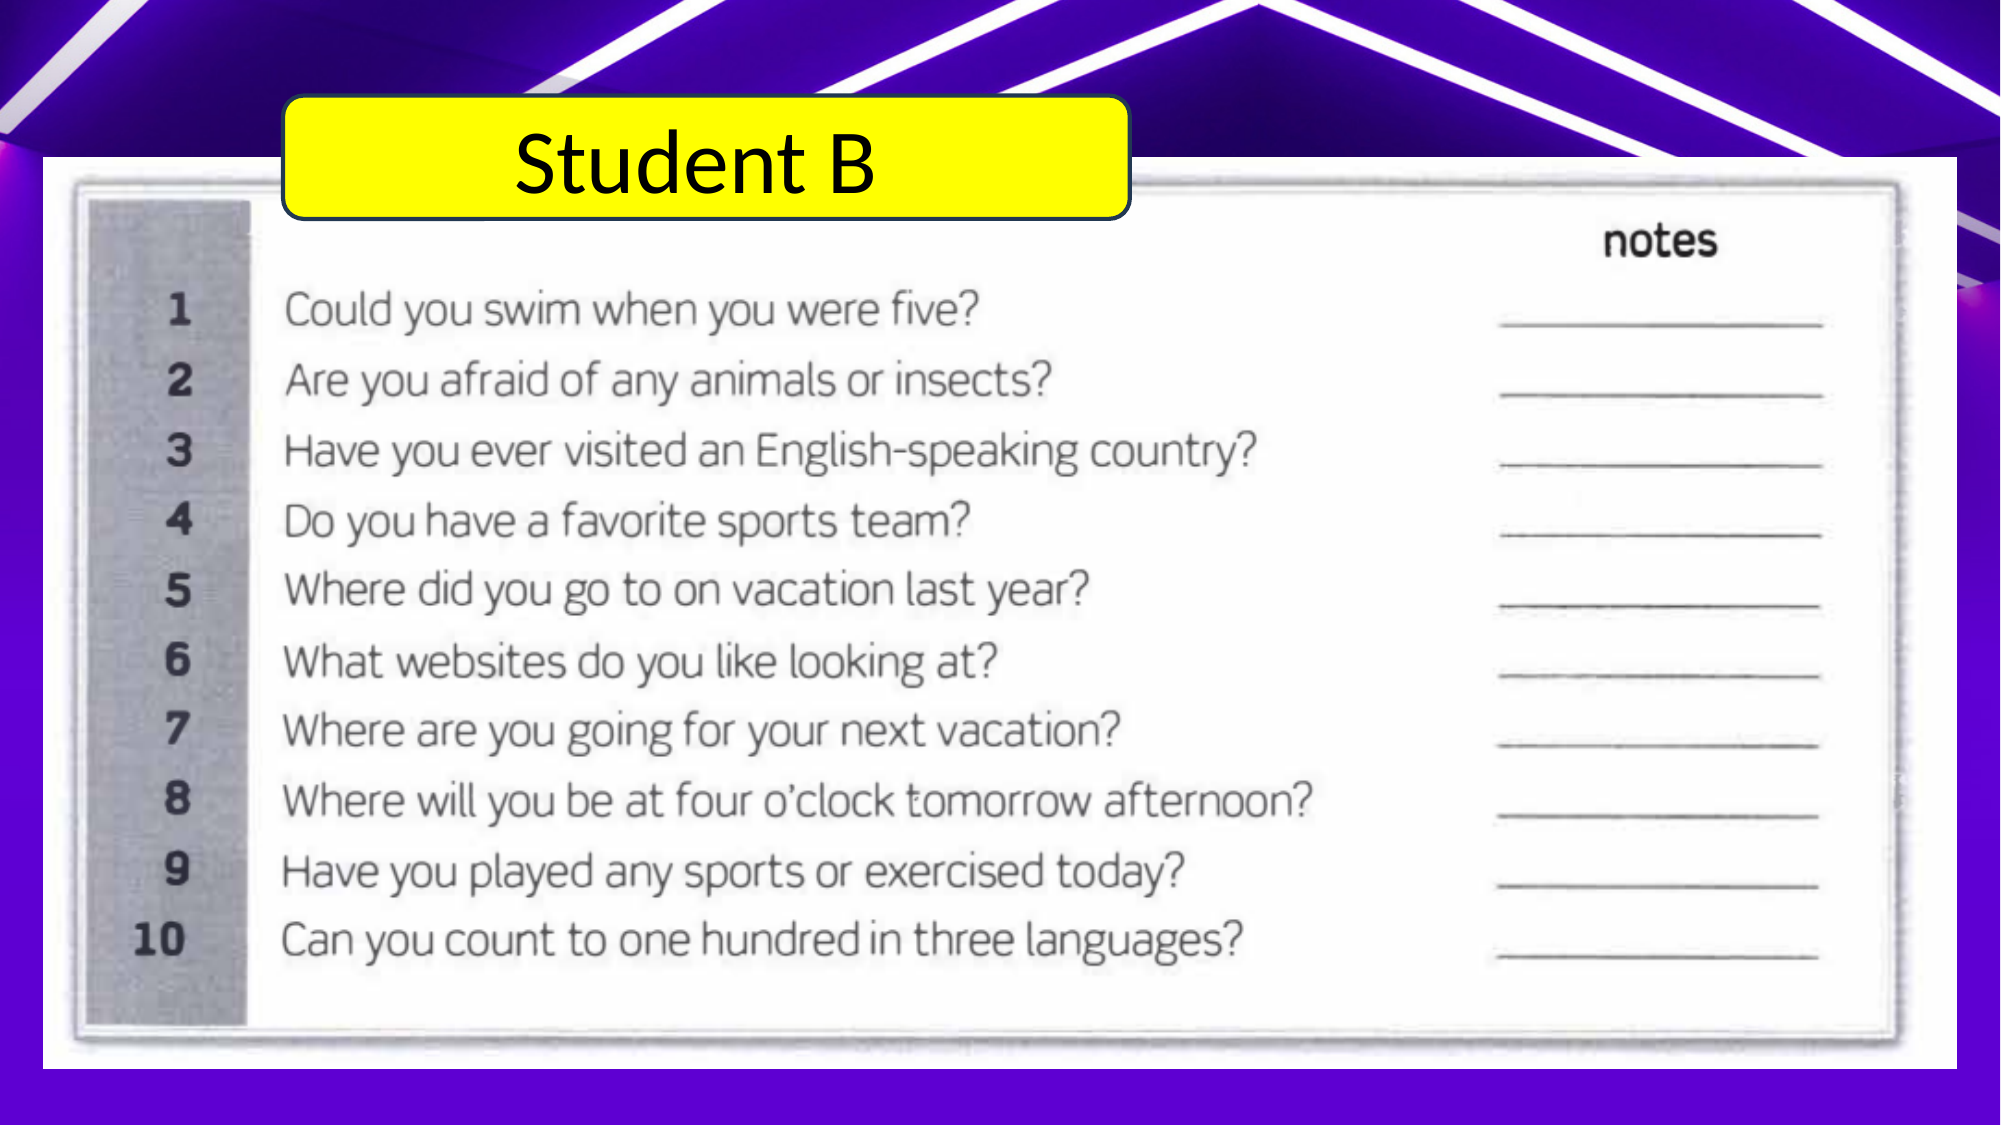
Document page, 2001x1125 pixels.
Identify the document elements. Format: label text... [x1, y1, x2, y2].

picture [0, 0, 2001, 1125]
text_box Student B [280, 93, 1132, 155]
